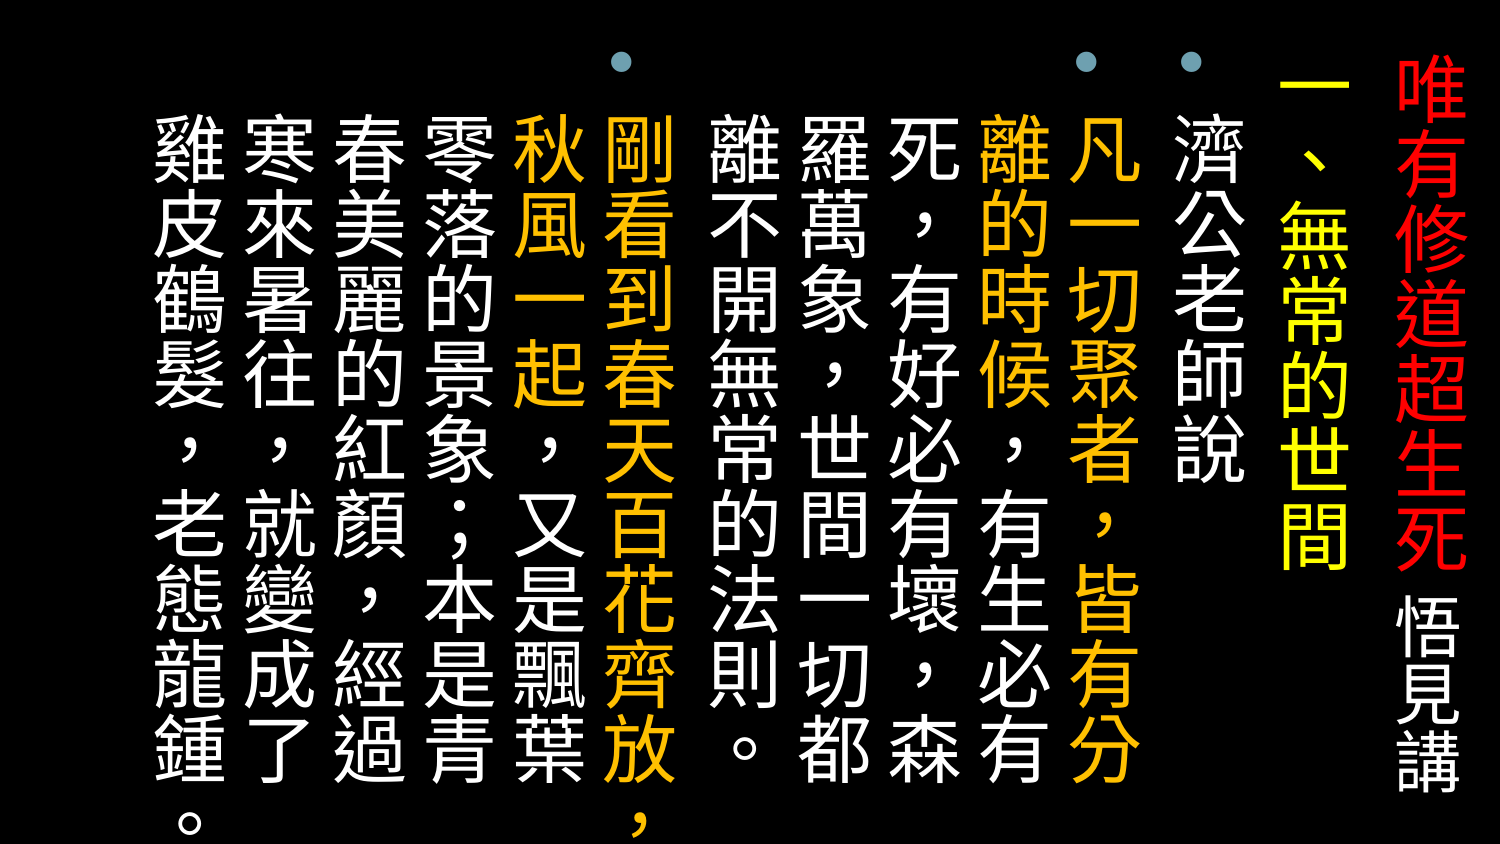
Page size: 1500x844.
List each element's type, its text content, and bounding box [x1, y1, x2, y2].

title 唯有修道超生死 悟見講 [1376, 27, 1483, 820]
list 一、無常的世間 濟公老師說 凡一切聚者，皆有分離的時候，有生必有死，有好必有壞，森羅萬象，世間一切都離不開無常的法則。 剛看到春天百花齊放，秋風一起，又是飄葉零落的景象；本是青春美麗的紅顏，經過寒來暑往，就變成了雞皮鶴髮，老態龍鍾。 [29, 27, 1365, 820]
